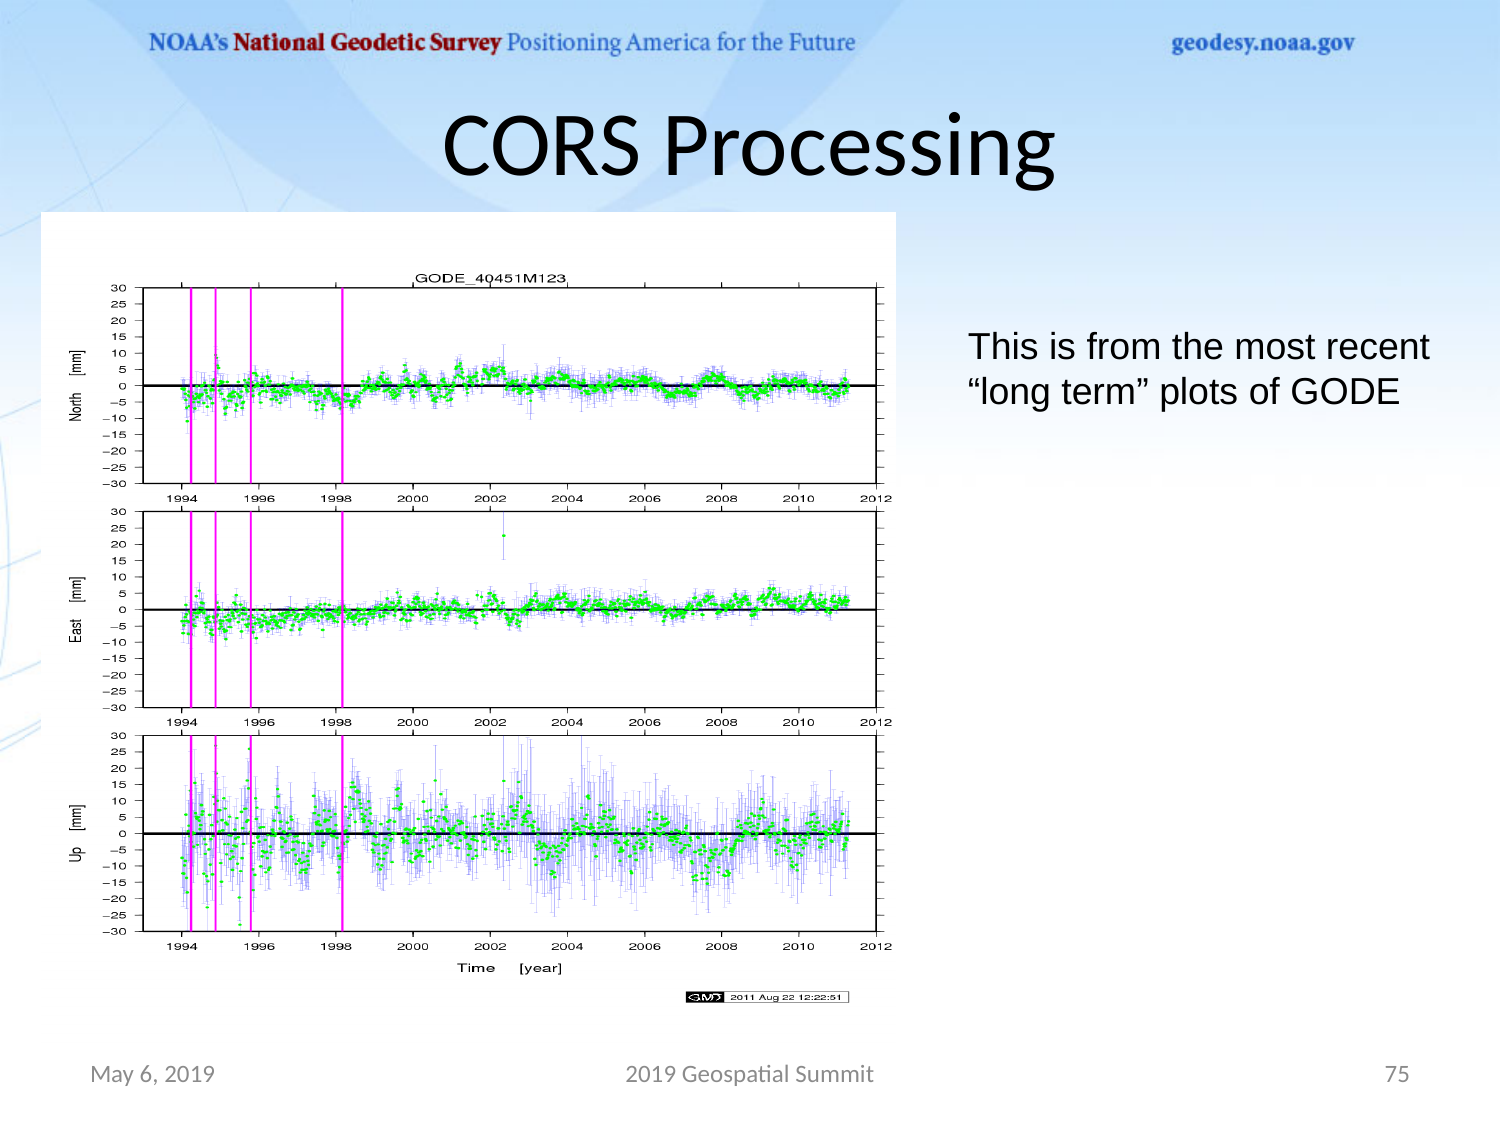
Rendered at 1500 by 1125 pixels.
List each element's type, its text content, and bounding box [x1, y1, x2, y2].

title CORS Processing [75, 45, 1425, 233]
footer 2019 Geospatial Summit [512, 1042, 988, 1103]
picture [0, 0, 1500, 1125]
text_box This is from the most recent “long term” plots of GODE [953, 314, 1456, 420]
slide_number 75 [1074, 1042, 1425, 1103]
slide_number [75, 1052, 425, 1103]
